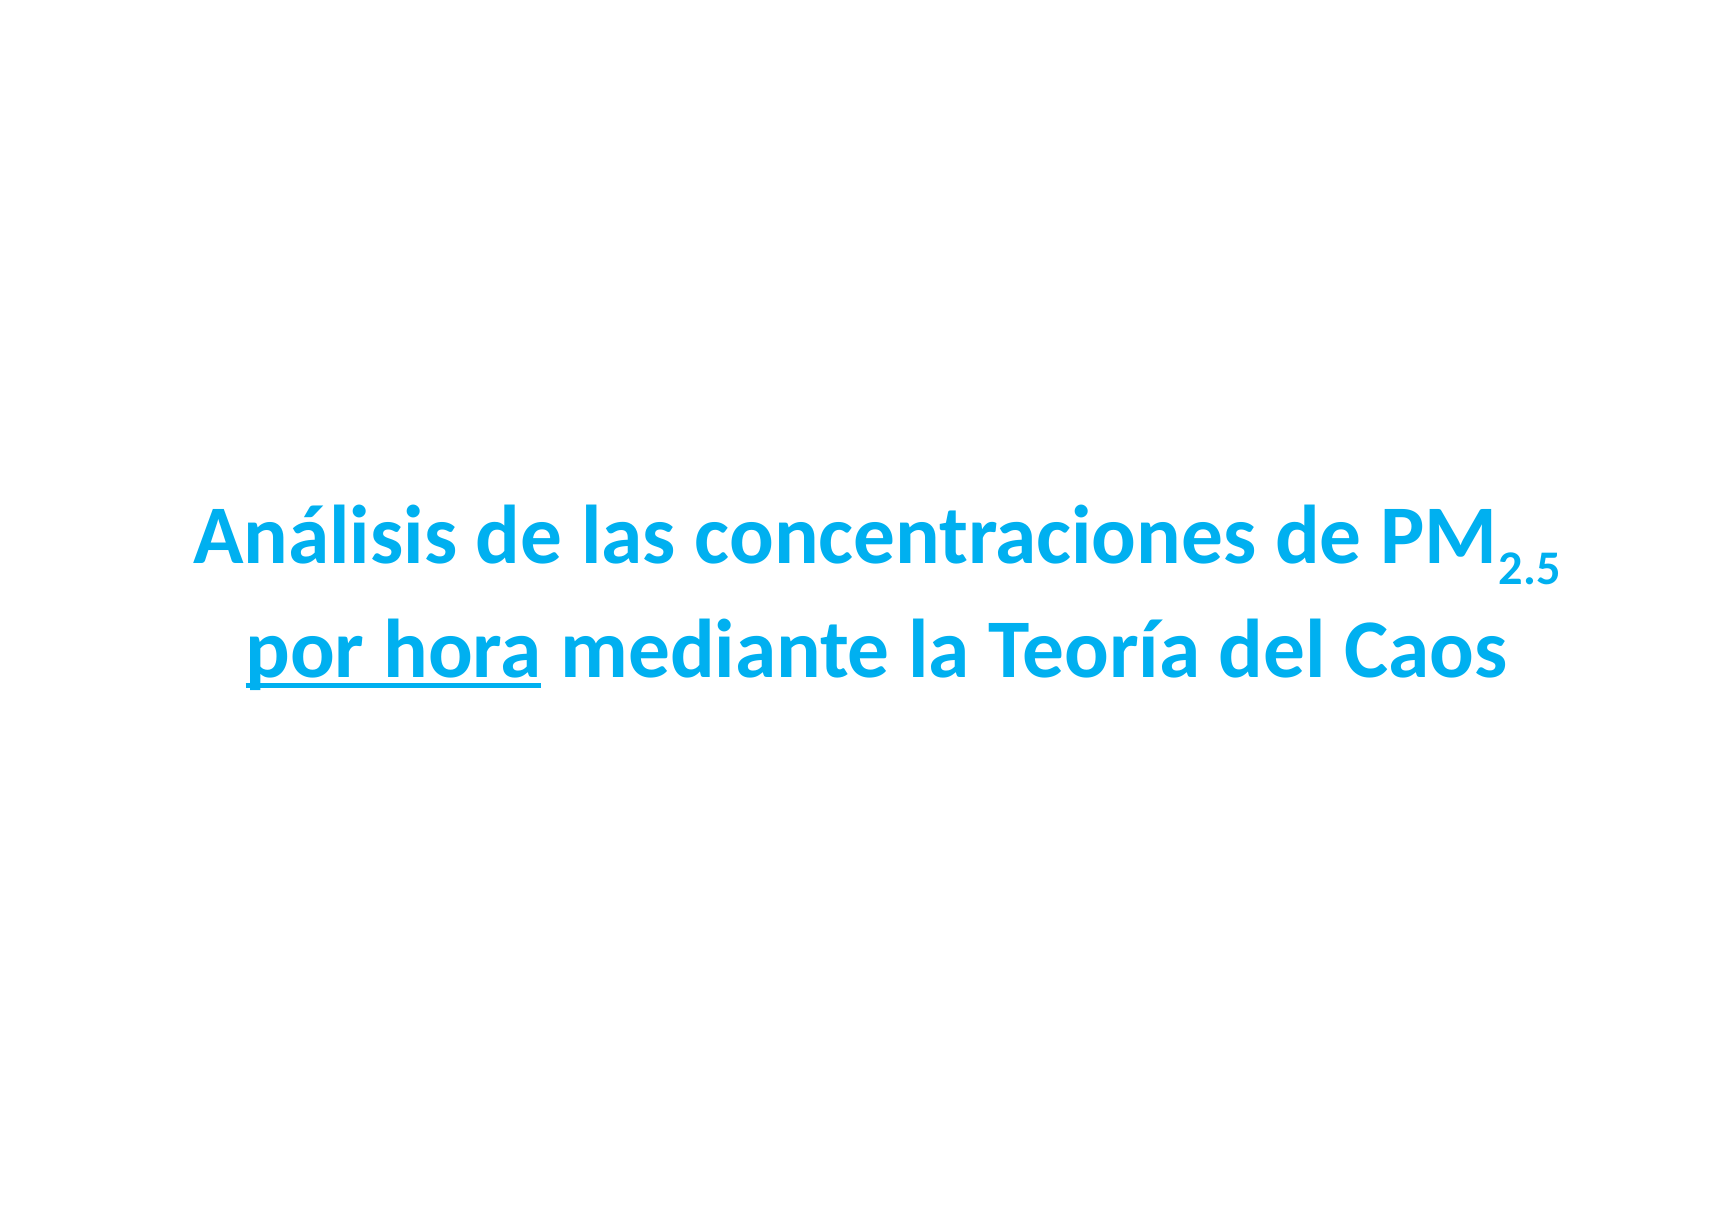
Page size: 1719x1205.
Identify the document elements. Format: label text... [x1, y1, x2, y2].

text_box Análisis de las concentraciones de PM2.5 por hora mediante la Teoría del Caos [127, 472, 1628, 701]
